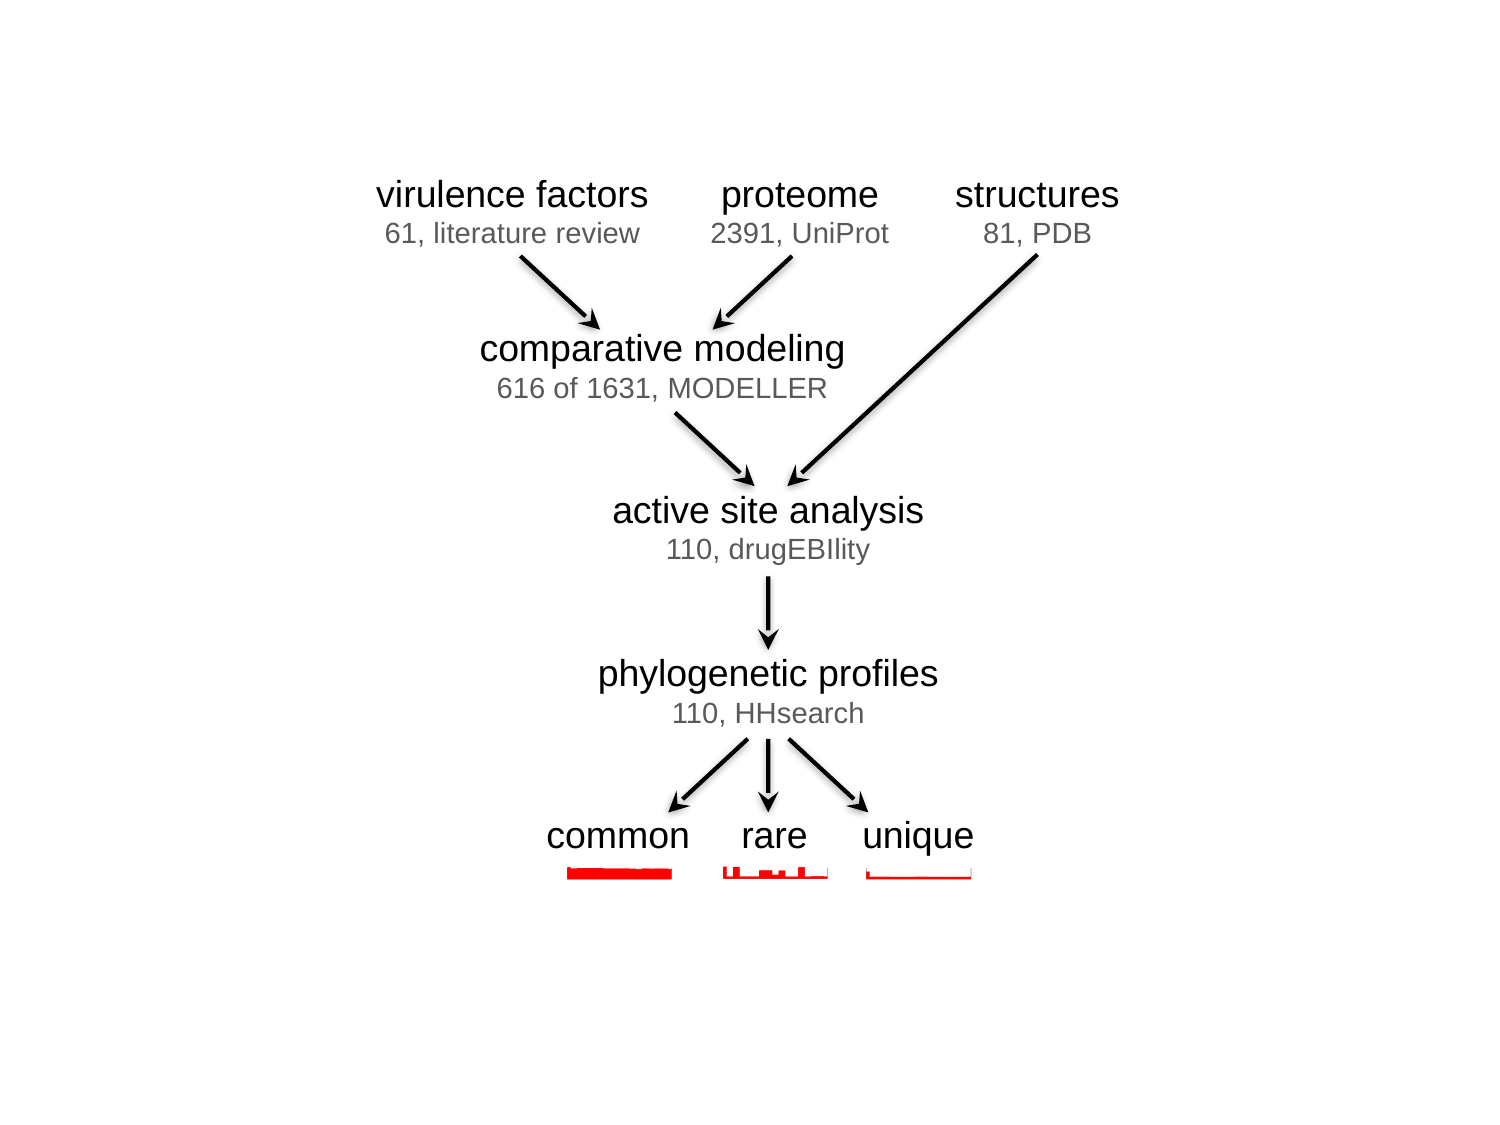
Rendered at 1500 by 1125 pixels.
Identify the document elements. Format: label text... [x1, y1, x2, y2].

text_box unique [869, 804, 994, 864]
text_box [674, 412, 755, 487]
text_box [670, 735, 746, 816]
text_box structures 81, PDB [937, 162, 1138, 258]
picture [863, 862, 974, 887]
picture [720, 862, 830, 886]
picture [563, 862, 674, 886]
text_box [788, 738, 869, 813]
text_box rare [680, 804, 869, 864]
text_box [520, 255, 601, 330]
text_box active site analysis 110, drugEBIlity [580, 478, 956, 573]
text_box comparative modeling 616 of 1631, MODELLER [450, 316, 782, 412]
text_box common [530, 803, 680, 864]
text_box virulence factors 61, literature review [350, 162, 675, 258]
text_box proteome 2391, UniProt [675, 162, 925, 258]
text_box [715, 252, 788, 333]
text_box phylogenetic profiles 110, HHsearch [580, 641, 956, 737]
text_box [787, 254, 1038, 487]
